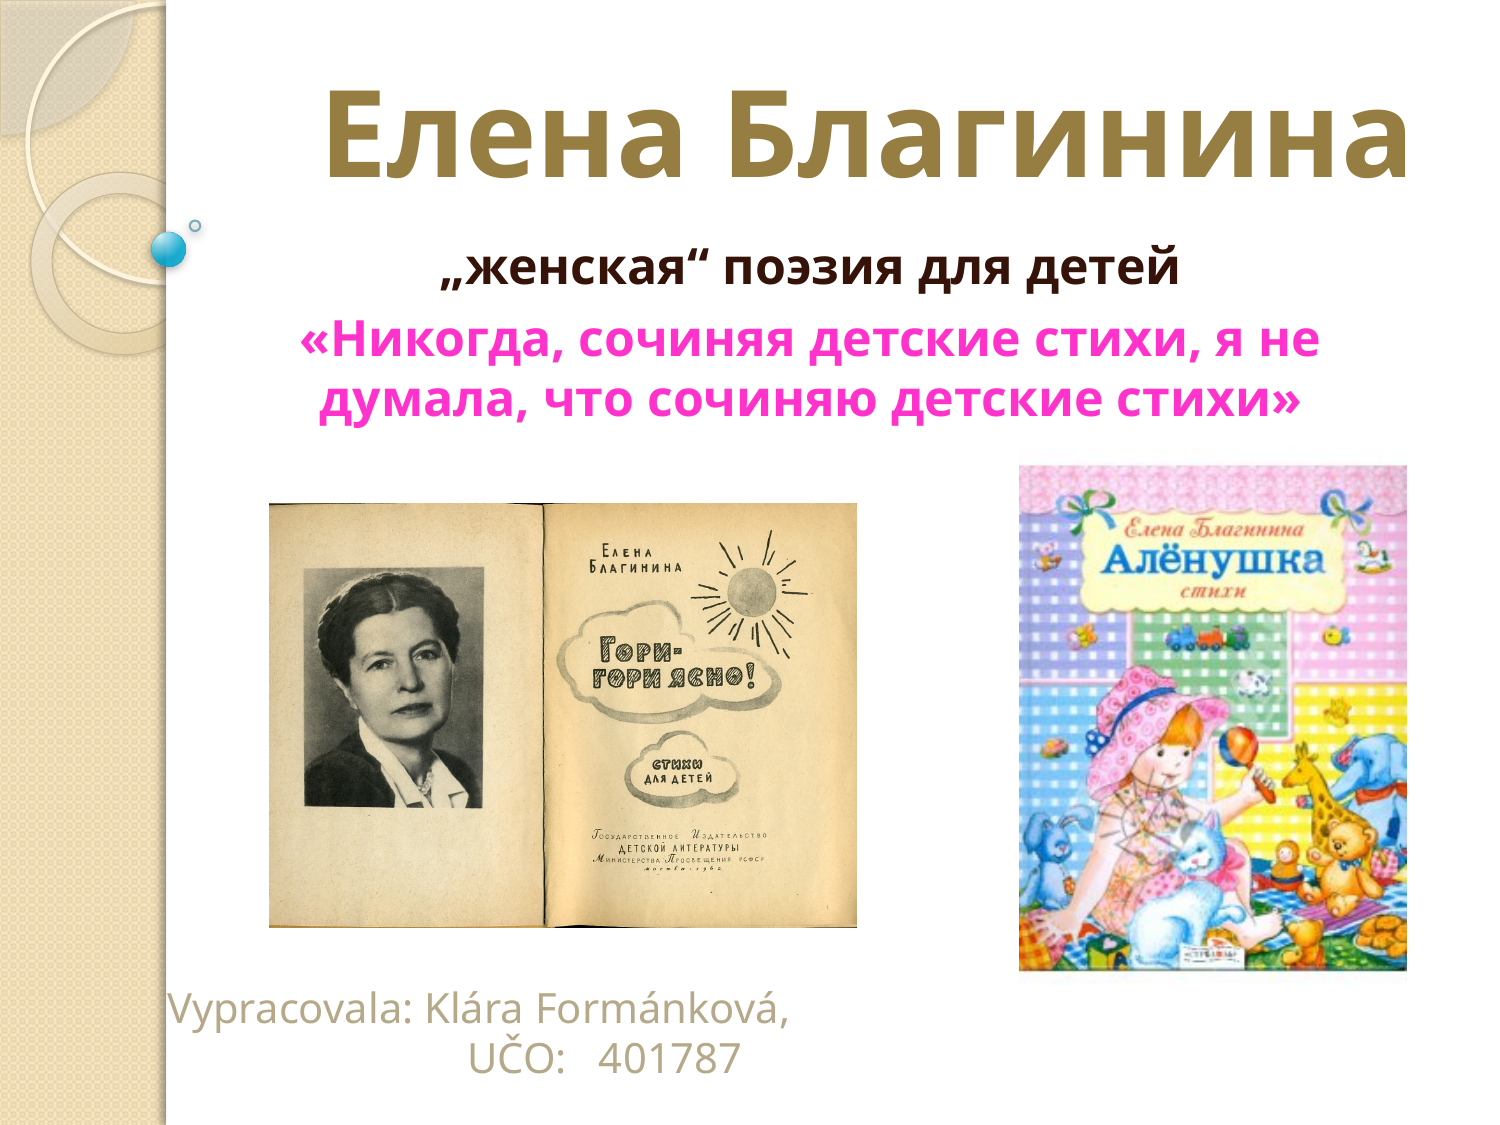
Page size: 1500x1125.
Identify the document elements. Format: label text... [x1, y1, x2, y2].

subtitle „женская“ поэзия для детей «Никогда, сочиняя детские стихи, я не думала, что сочиняю детские стихи» [175, 234, 1442, 352]
footer Vypracovala: Klára Formánková, UČO: 401787 [152, 972, 832, 1090]
title Елена Благинина [304, 46, 1500, 209]
picture [1019, 420, 1407, 1019]
picture [269, 503, 858, 928]
